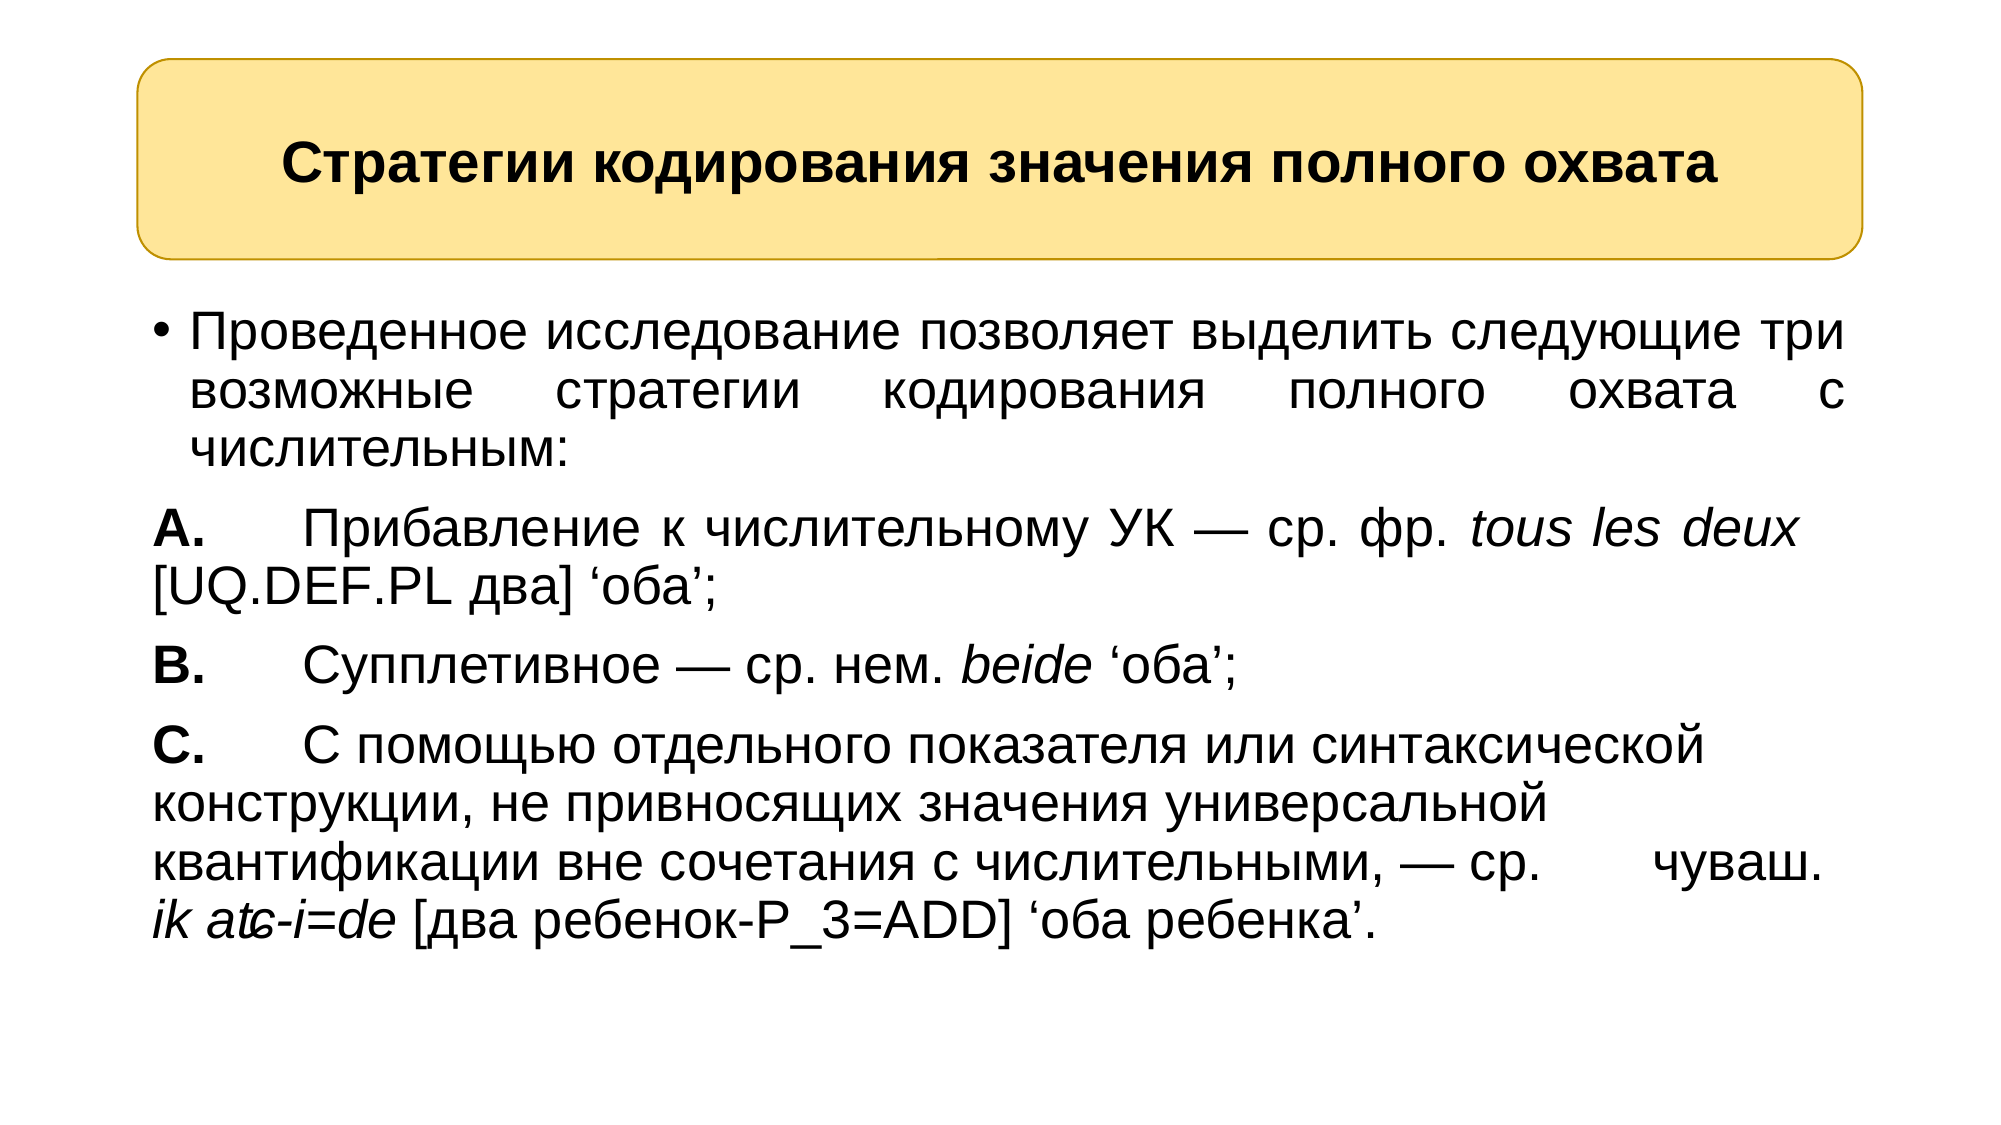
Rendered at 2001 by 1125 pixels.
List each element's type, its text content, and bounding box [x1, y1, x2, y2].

list Проведенное исследование позволяет выделить следующие три возможные стратегии кодирования полного охвата с числительным: A. Прибавление к числительному УК — ср. фр. tous les deux [uq.def.pl два] ‘оба’; B. Супплетивное — ср. нем. beide ‘оба’; C. С помощью отдельного показателя или синтаксической конструкции, не привносящих значения универсальной квантификации вне сочетания с числительными, — ср. чуваш. ik aʨ-i=de [два ребенок-p_3=add] ‘оба ребенка’. [137, 295, 1863, 977]
text_box Стратегии кодирования значения полного охвата [136, 58, 1864, 261]
